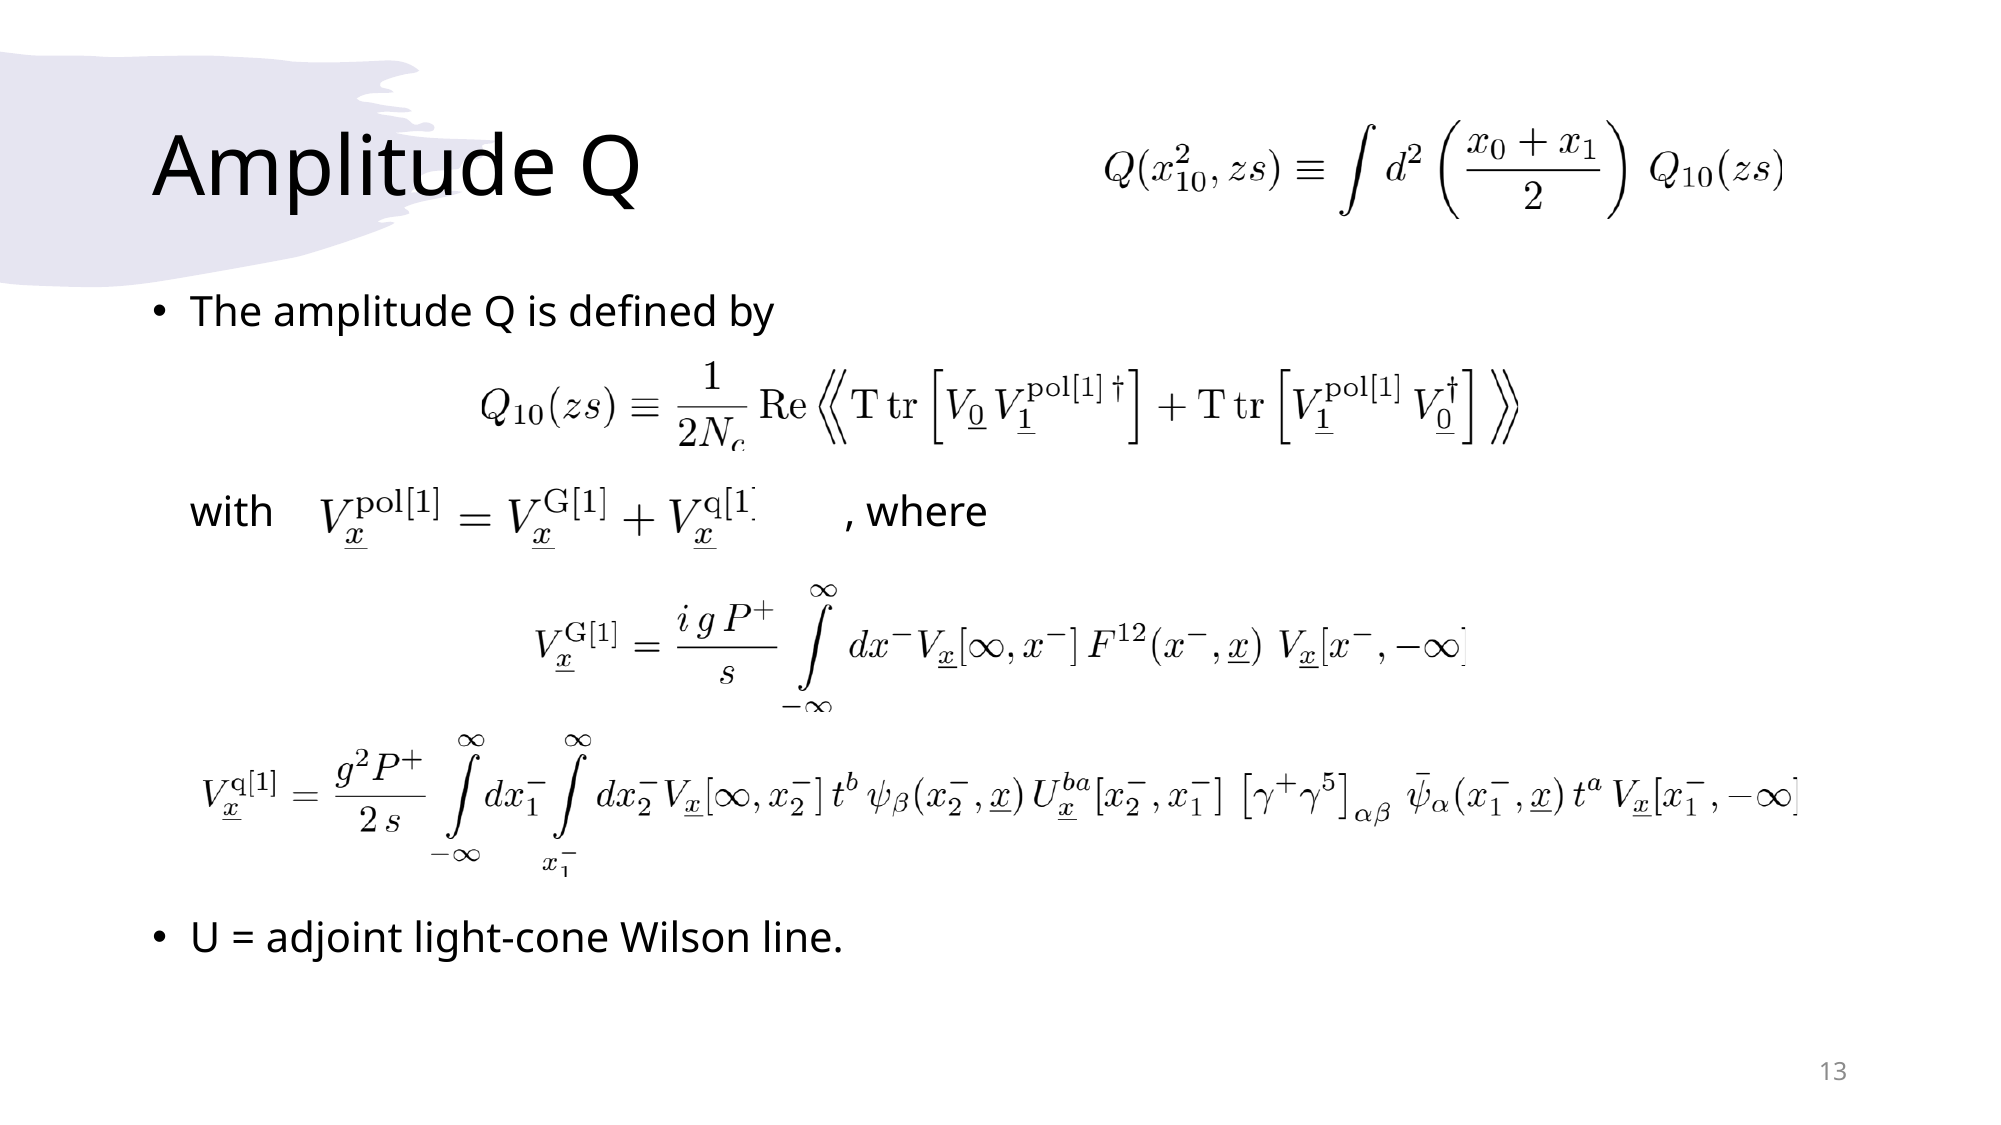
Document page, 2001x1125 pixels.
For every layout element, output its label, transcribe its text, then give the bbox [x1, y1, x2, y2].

picture [481, 360, 1519, 451]
title Amplitude Q [137, 59, 1863, 277]
list The amplitude Q is defined by with , where U = adjoint light-cone Wilson line. [137, 277, 1863, 1043]
slide_number 13 [1412, 1042, 1863, 1103]
picture [534, 583, 1466, 712]
picture [1104, 119, 1782, 219]
picture [320, 486, 755, 549]
picture [202, 734, 1798, 877]
